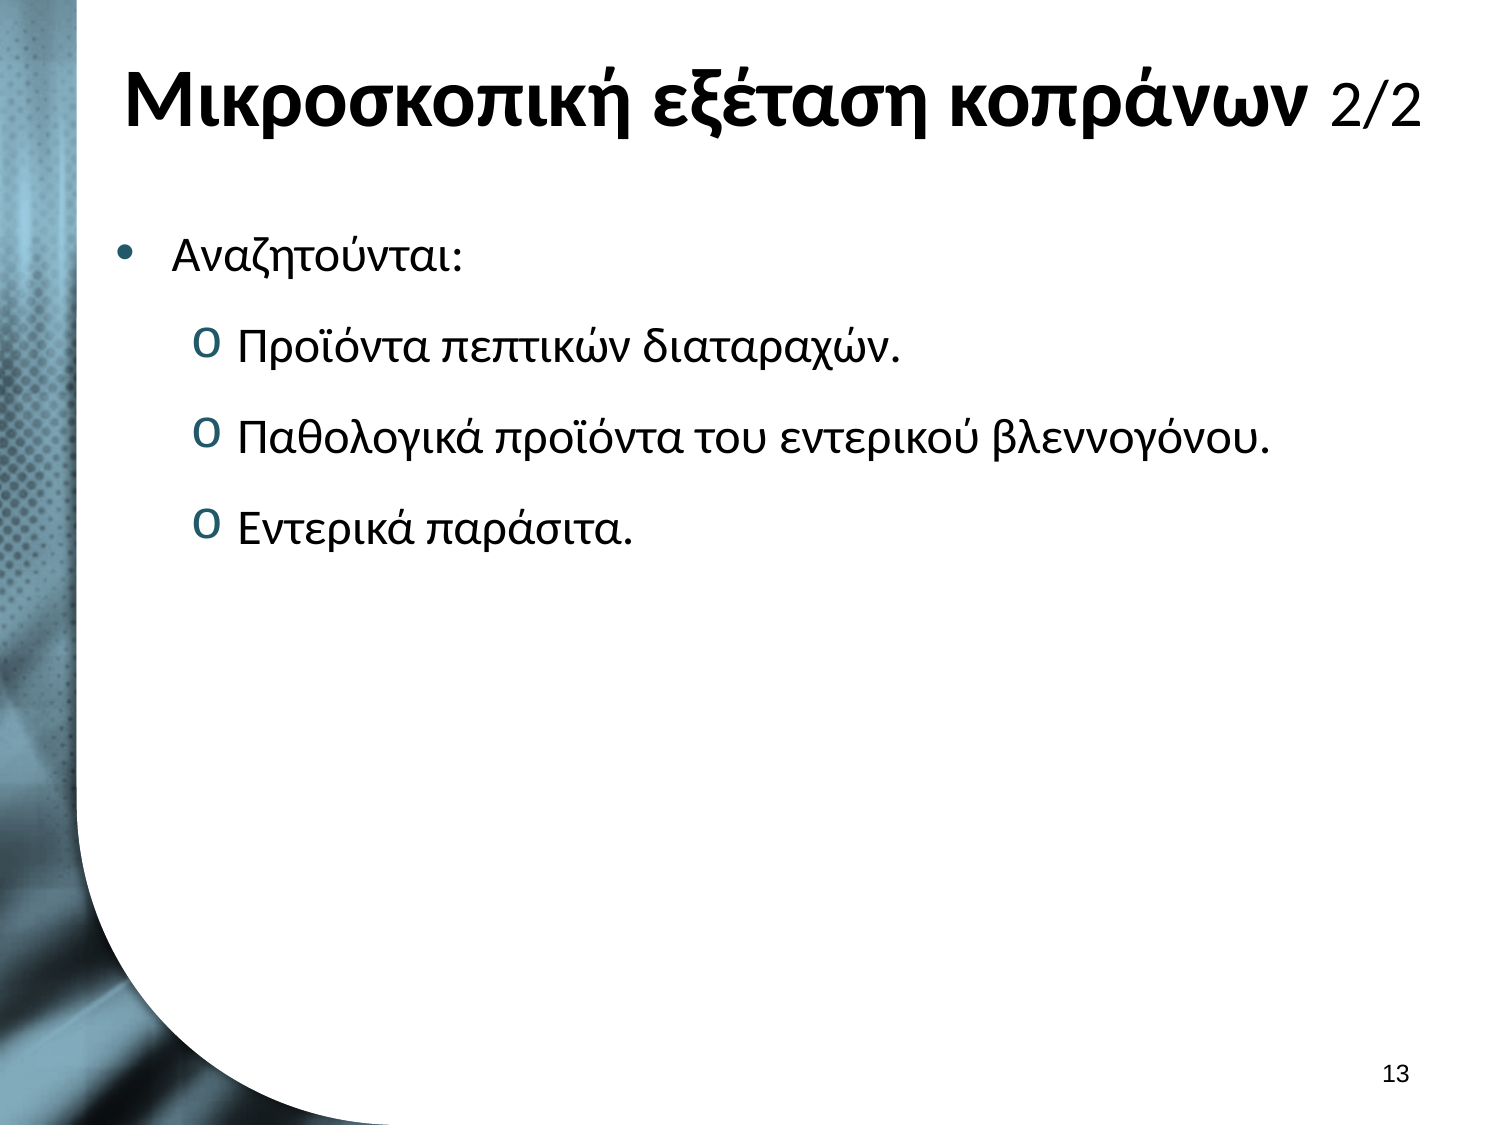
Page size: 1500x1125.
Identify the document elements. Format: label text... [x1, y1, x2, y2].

title Μικροσκοπική εξέταση κοπράνων 2/2 [76, 19, 1471, 169]
list Αναζητούνται: Προϊόντα πεπτικών διαταραχών. Παθολογικά προϊόντα του εντερικού βλεννογόνου. Εντερικά παράσιτα. [100, 208, 1425, 1024]
slide_number 12 [1074, 1042, 1425, 1103]
